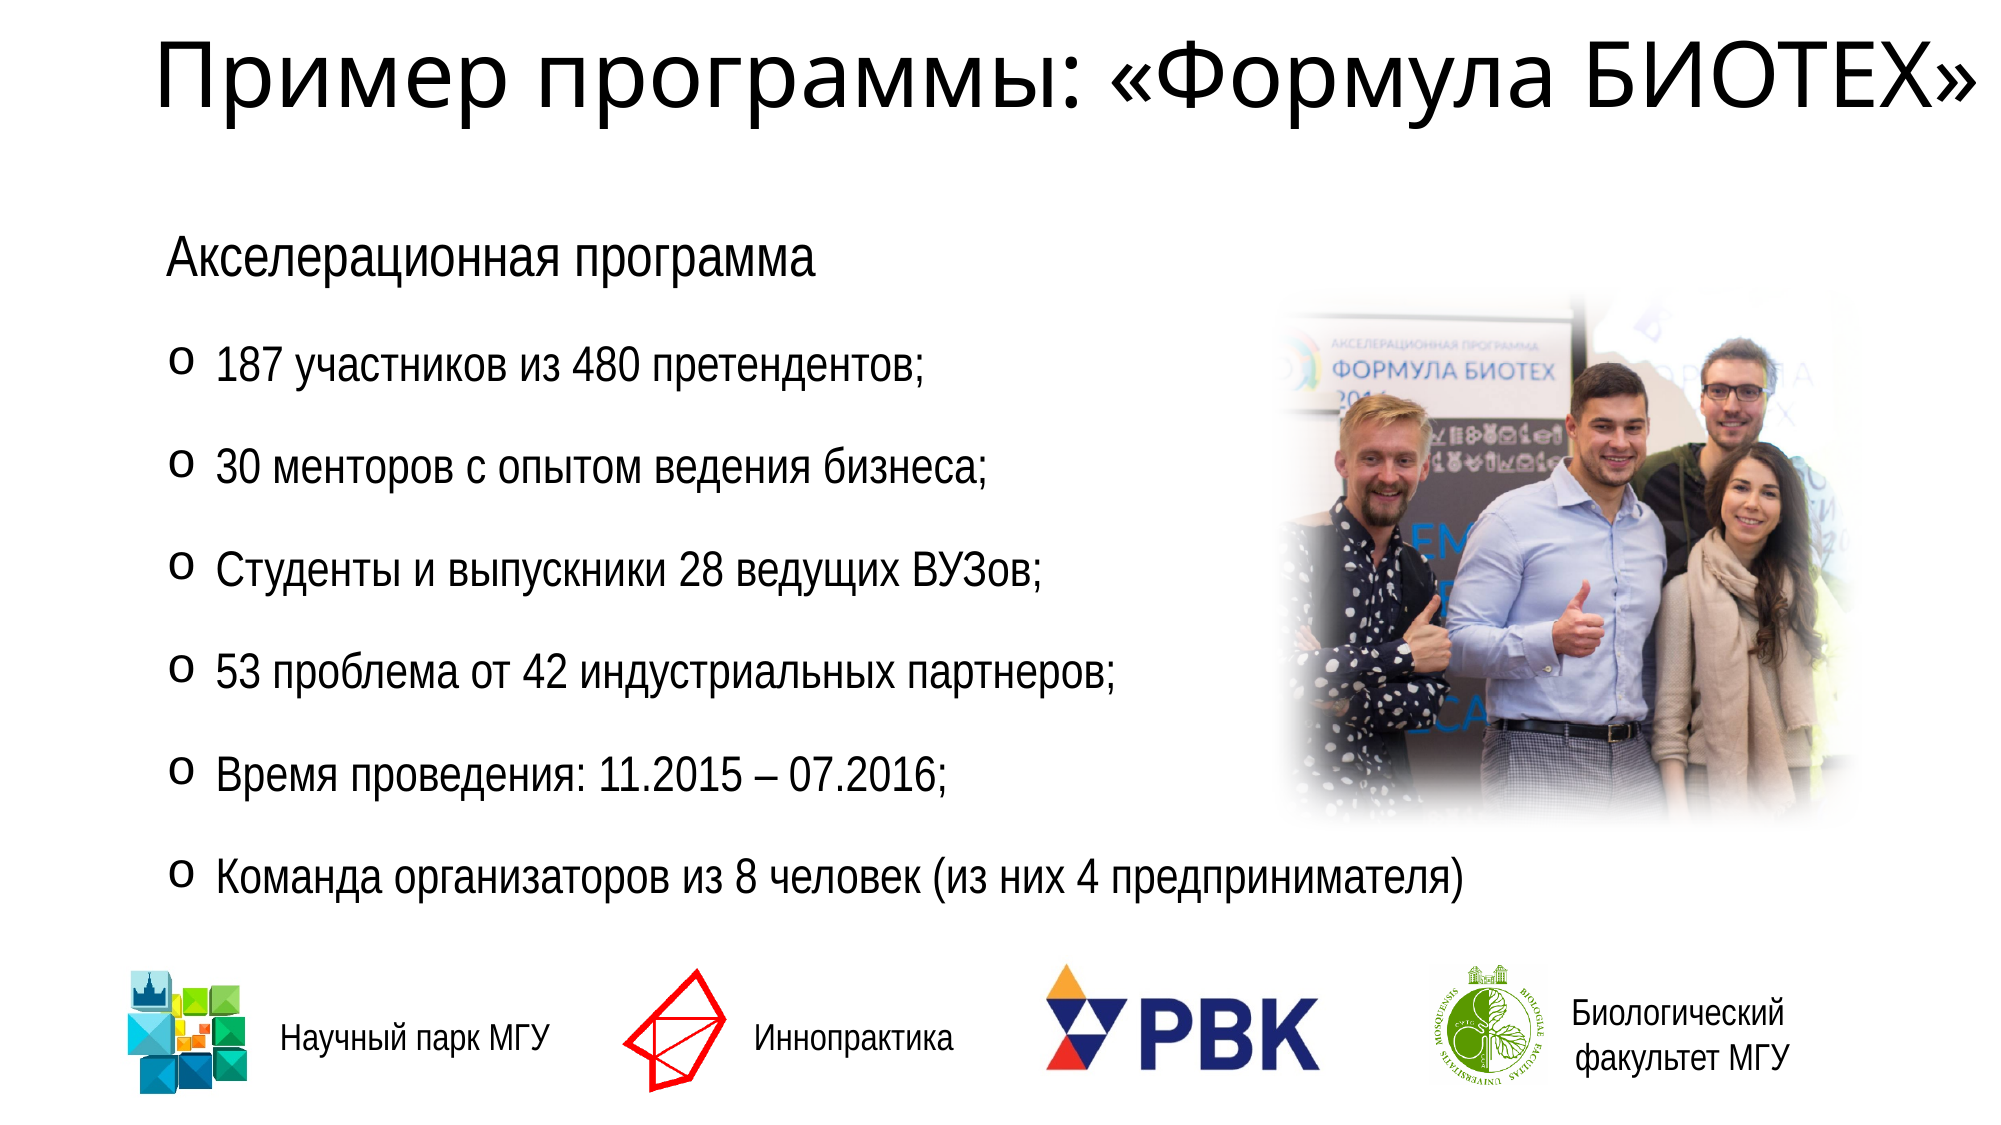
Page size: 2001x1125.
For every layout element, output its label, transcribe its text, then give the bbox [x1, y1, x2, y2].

text_box Биологический факультет МГУ [1556, 981, 1809, 1086]
picture [1429, 964, 1548, 1085]
text_box Иннопрактика [739, 1005, 969, 1066]
text_box Акселерационная программа 187 участников из 480 претендентов; 30 менторов с опытом ведения бизнеса; Студенты и выпускники 28 ведущих ВУЗов; 53 проблема от 42 индустриальных партнеров; Время проведения: 11.2015 – 07.2016; Команда организаторов из 8 человек (из них 4 предпринимателя) [151, 218, 1671, 1071]
text_box [137, 6, 1863, 150]
picture [1270, 285, 1863, 833]
picture [120, 955, 253, 1098]
text_box Научный парк МГУ [265, 1005, 566, 1066]
picture [1029, 955, 1340, 1098]
picture [613, 949, 737, 1098]
title Пример программы: «Формула БИОТЕХ» [1863, 6, 2000, 150]
